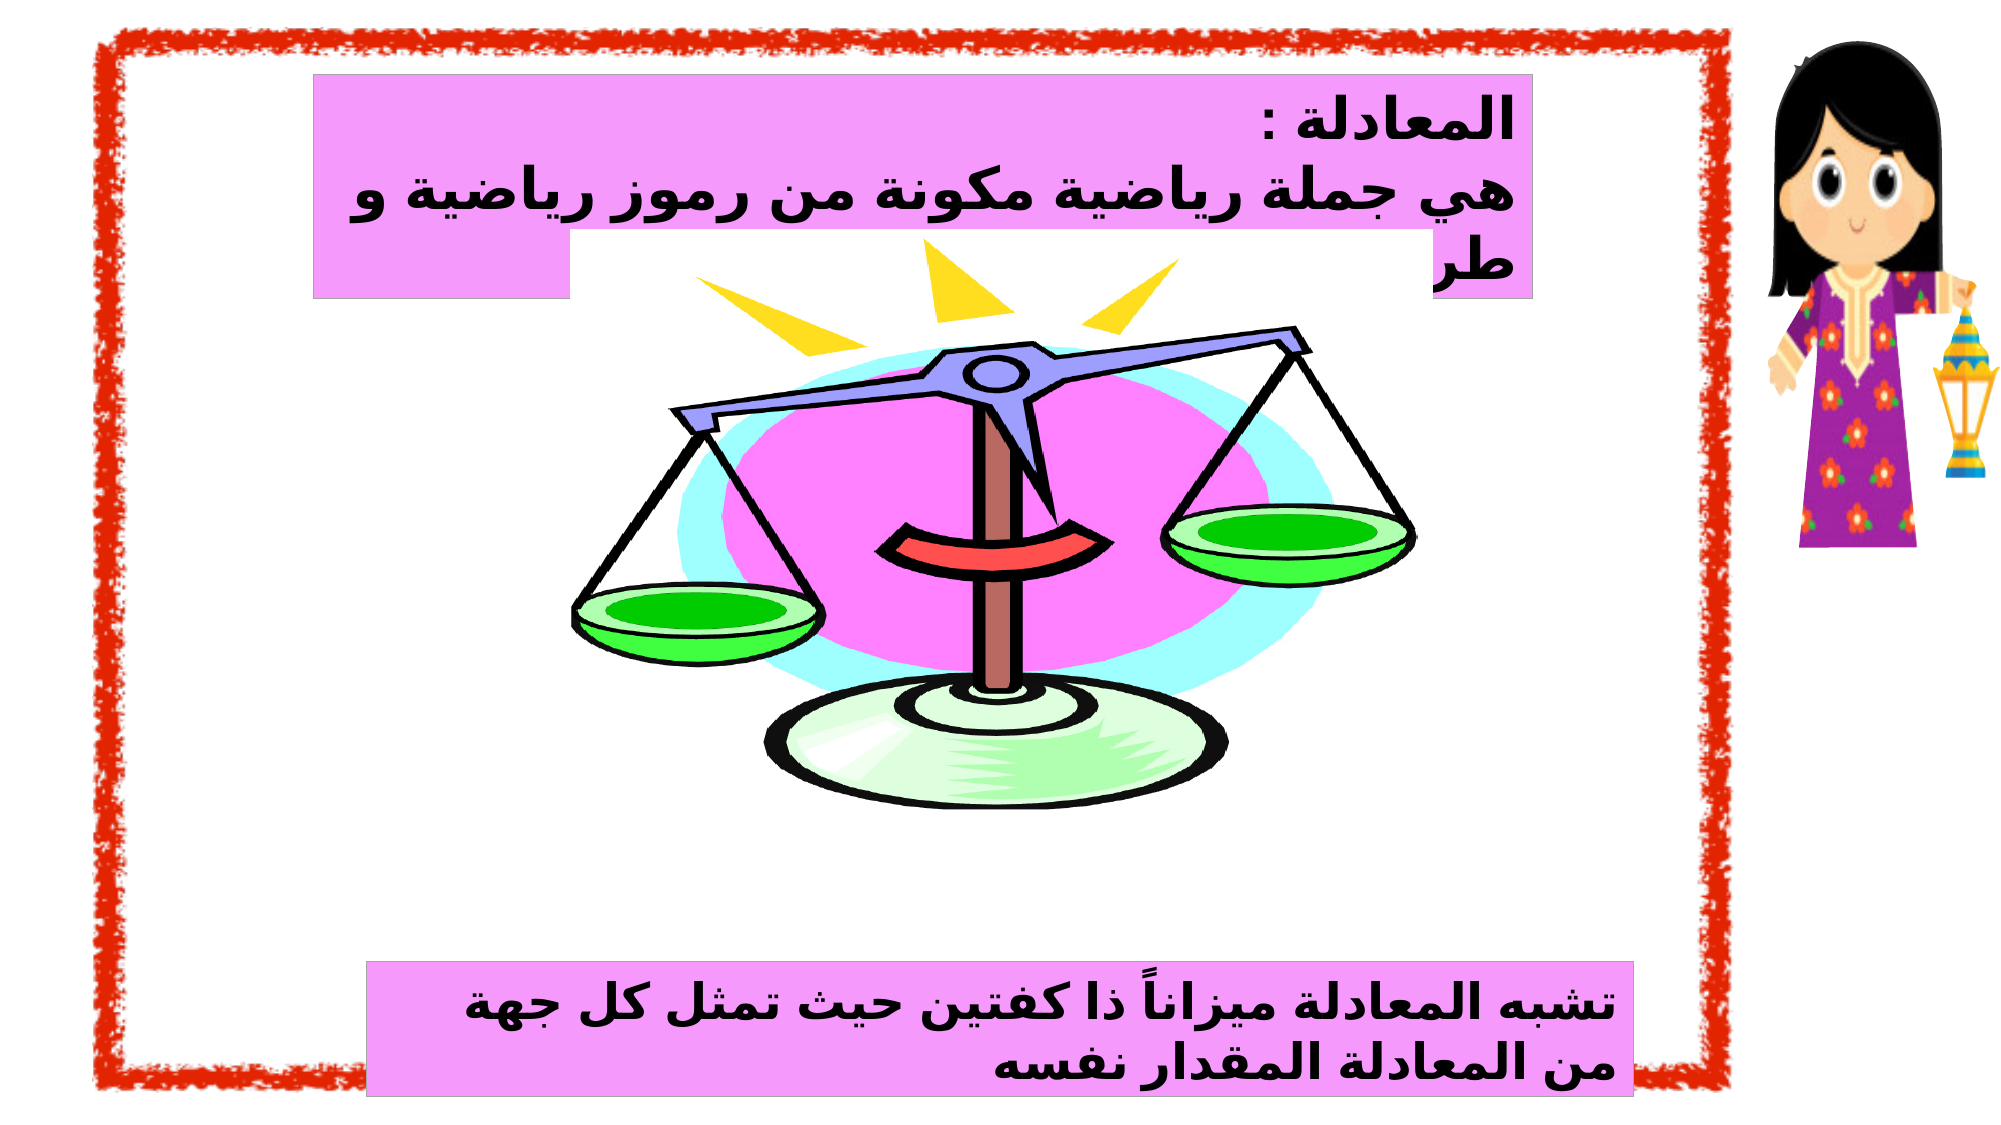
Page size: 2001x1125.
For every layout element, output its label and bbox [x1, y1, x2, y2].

text_box [92, 27, 1736, 1095]
picture [570, 229, 1433, 810]
picture [1767, 41, 2000, 548]
